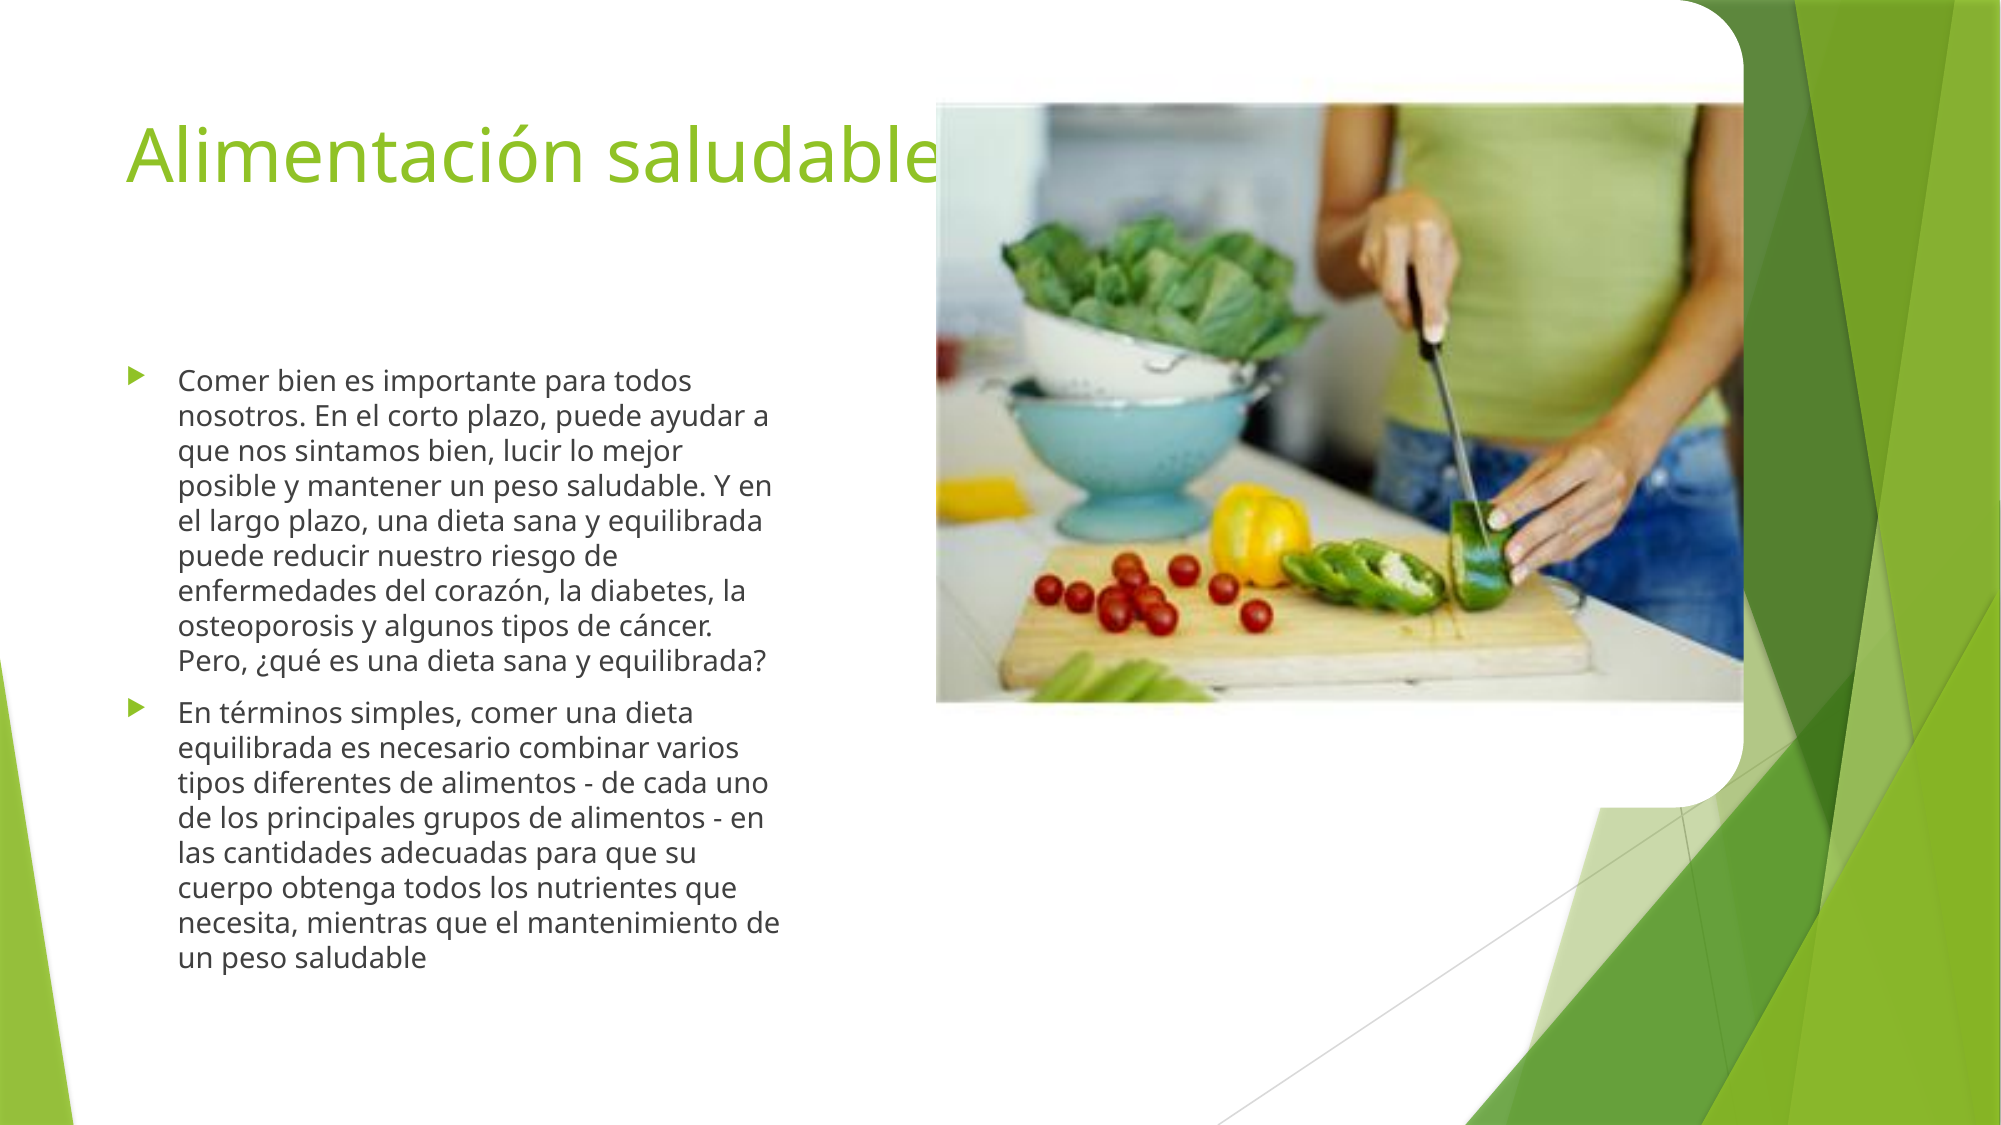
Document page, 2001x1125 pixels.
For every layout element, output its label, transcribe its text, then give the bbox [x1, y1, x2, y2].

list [935, 0, 1745, 809]
title Alimentación saludable [111, 99, 930, 317]
list Comer bien es importante para todos nosotros. En el corto plazo, puede ayudar a que nos sintamos bien, lucir lo mejor posible y mantener un peso saludable. Y en el largo plazo, una dieta sana y equilibrada puede reducir nuestro riesgo de enfermedades del corazón, la diabetes, la osteoporosis y algunos tipos de cáncer. Pero, ¿qué es una dieta sana y equilibrada? En términos simples, comer una dieta equilibrada es necesario combinar varios tipos diferentes de alimentos - de cada uno de los principales grupos de alimentos - en las cantidades adecuadas para que su cuerpo obtenga todos los nutrientes que necesita, mientras que el mantenimiento de un peso saludable [111, 354, 798, 992]
